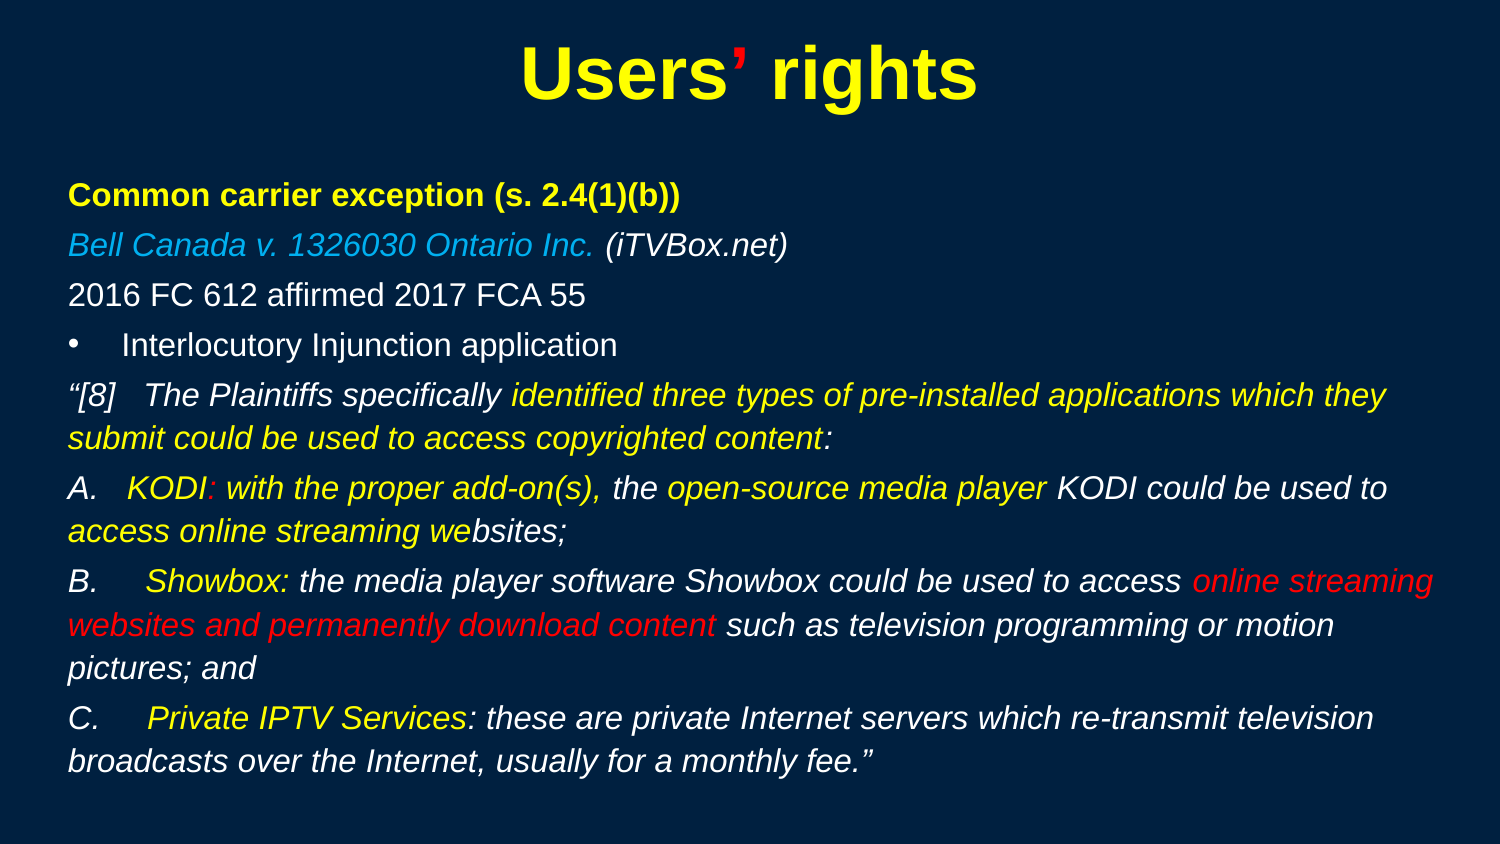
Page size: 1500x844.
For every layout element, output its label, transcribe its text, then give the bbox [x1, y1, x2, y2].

title Users’ rights [243, 17, 1257, 115]
list Common carrier exception (s. 2.4(1)(b)) Bell Canada v. 1326030 Ontario Inc. (iTVBox.net) 2016 FC 612 affirmed 2017 FCA 55 Interlocutory Injunction application “[8] The Plaintiffs specifically identified three types of pre-installed applications which they submit could be used to access copyrighted content: A. KODI: with the proper add-on(s), the open-source media player KODI could be used to access online streaming websites; B. Showbox: the media player software Showbox could be used to access online streaming websites and permanently download content such as television programming or motion pictures; and C. Private IPTV Services: these are private Internet servers which re-transmit television broadcasts over the Internet, usually for a monthly fee.” [53, 161, 1459, 795]
